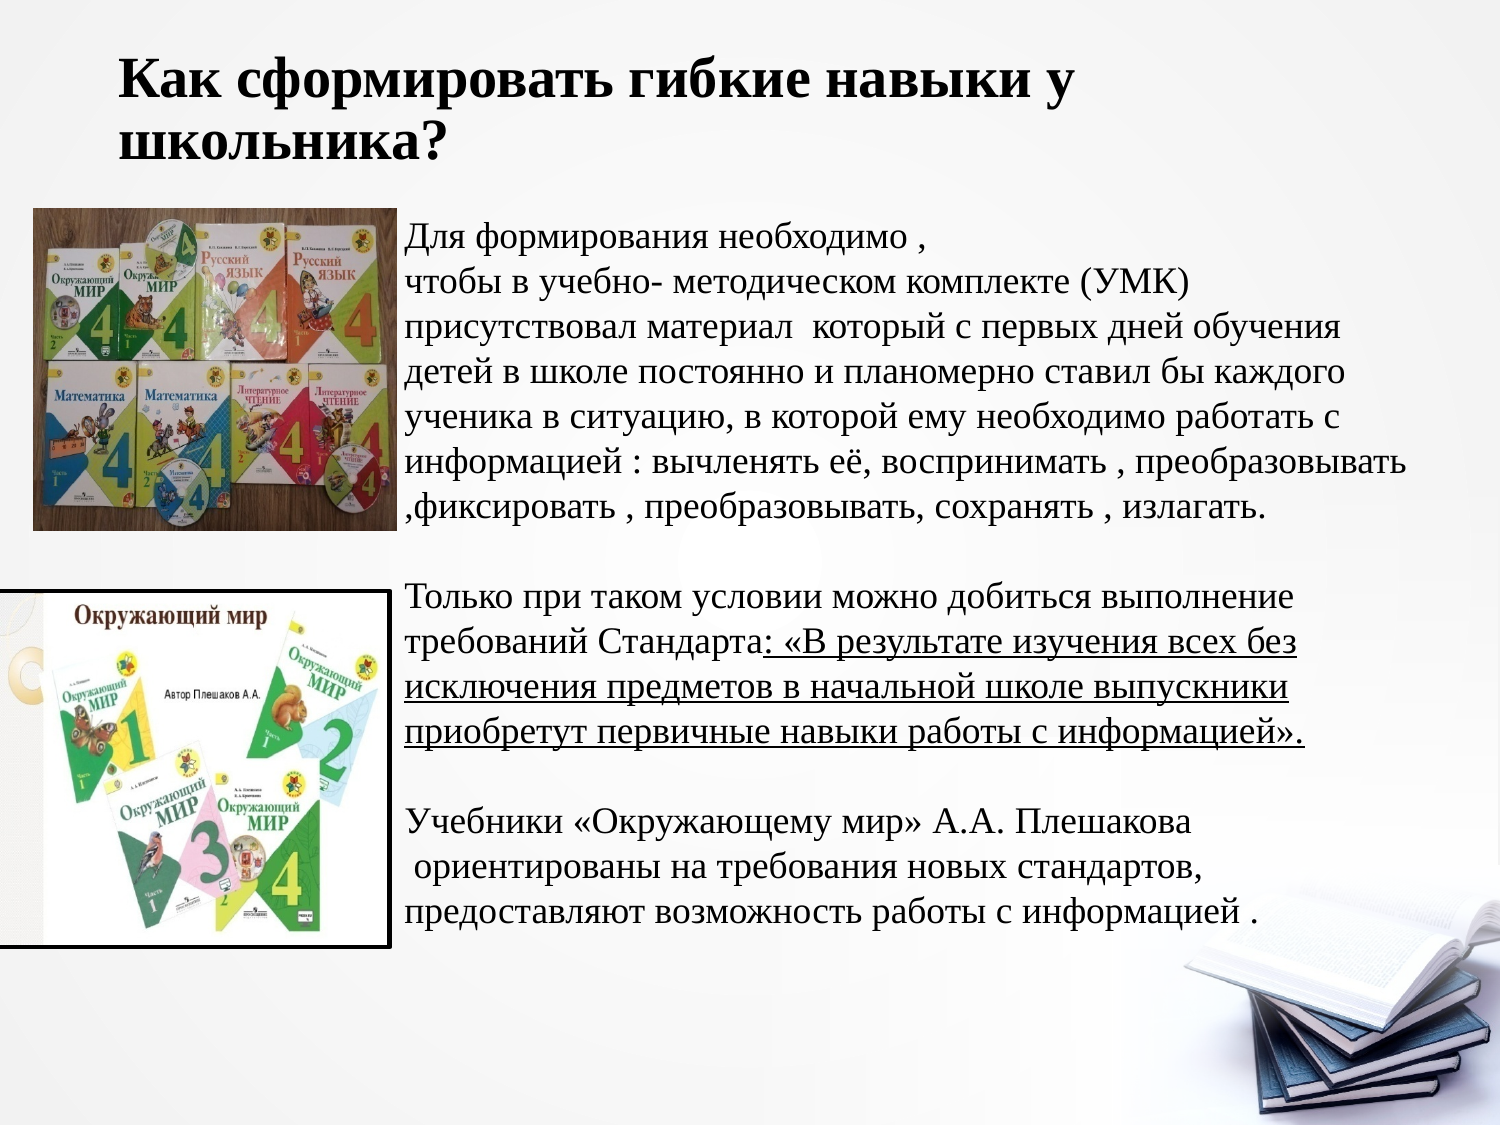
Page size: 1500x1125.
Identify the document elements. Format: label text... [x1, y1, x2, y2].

picture [0, 593, 388, 945]
title Как сформировать гибкие навыки у школьника? [103, 0, 1395, 208]
text_box Применение и представление информации [1248, 1001, 1500, 1125]
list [33, 208, 397, 531]
text_box Для формирования необходимо , чтобы в учебно- методическом комплекте (УМК) присутствовал материал который с первых дней обучения детей в школе постоянно и планомерно ставил бы каждого ученика в ситуацию, в которой ему необходимо работать с информацией : вычленять её, воспринимать , преобразовывать ,фиксировать , преобразовывать, сохранять , излагать. Только при таком условии можно добиться выполнение требований Стандарта: «В результате изучения всех без исключения предметов в начальной школе выпускники приобретут первичные навыки работы с информацией». Учебники «Окружающему мир» А.А. Плешакова ориентированы на требования новых стандартов, предоставляют возможность работы с информацией . [389, 203, 1424, 939]
picture [1267, 1020, 1500, 1125]
